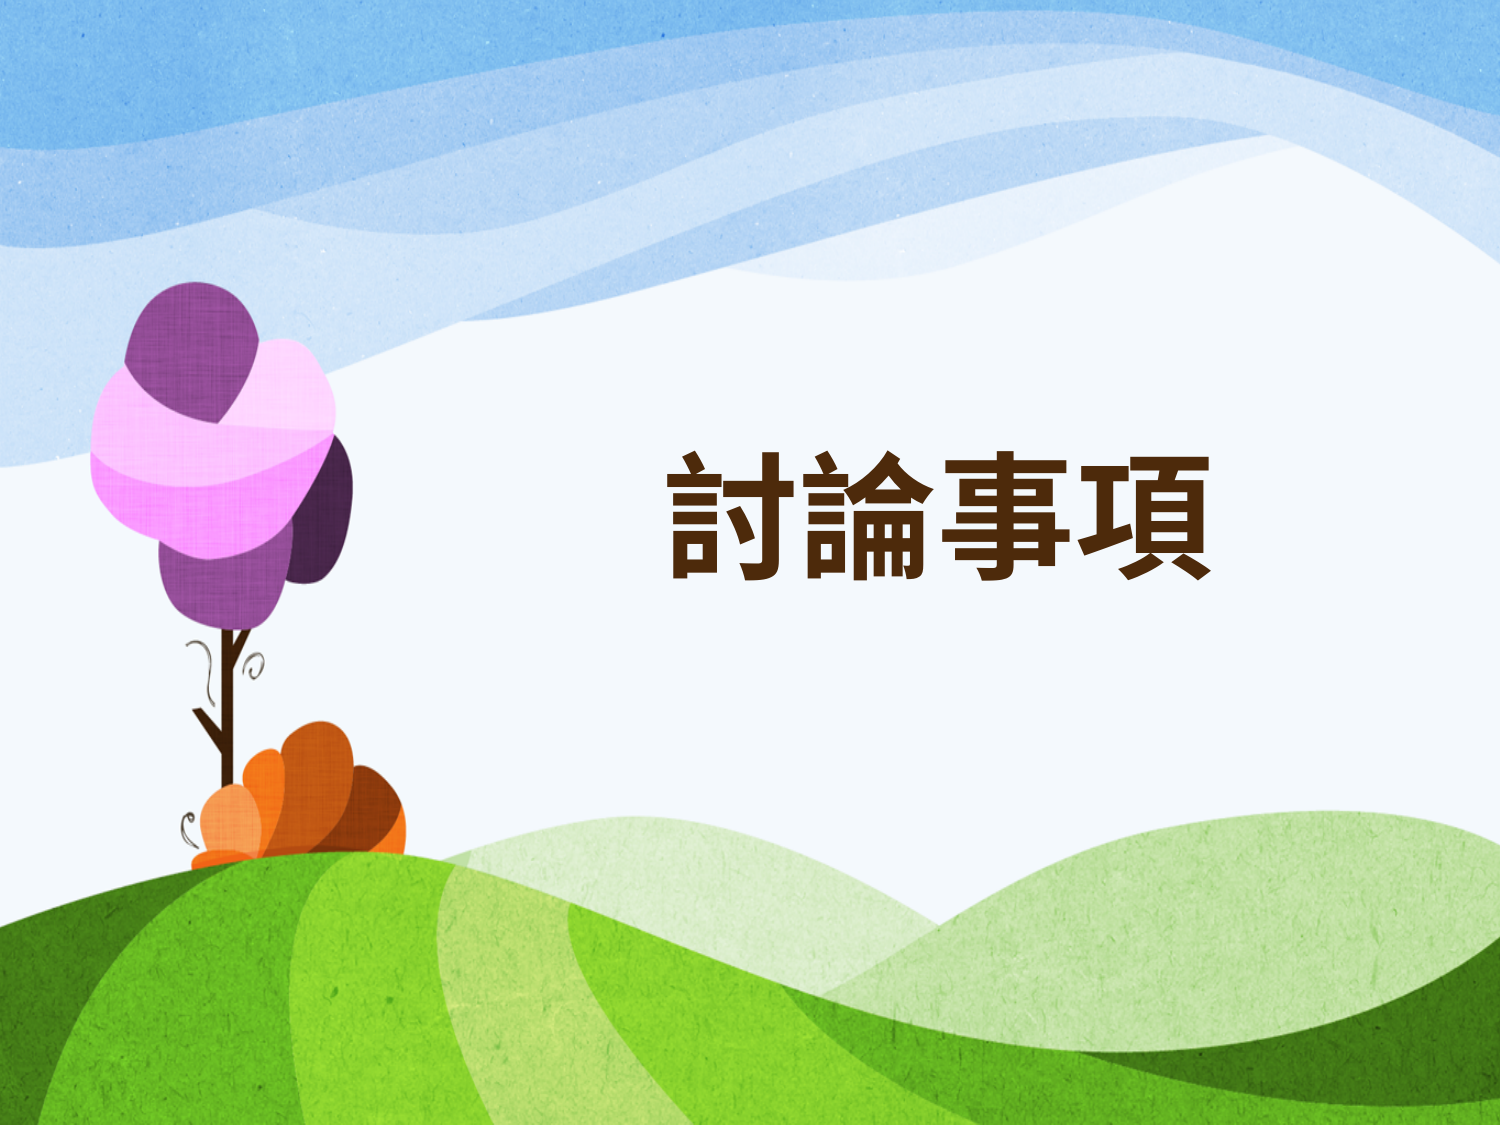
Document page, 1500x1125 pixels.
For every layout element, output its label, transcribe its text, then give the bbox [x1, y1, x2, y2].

picture [0, 0, 1500, 1125]
title 討論事項 [484, 248, 1391, 779]
